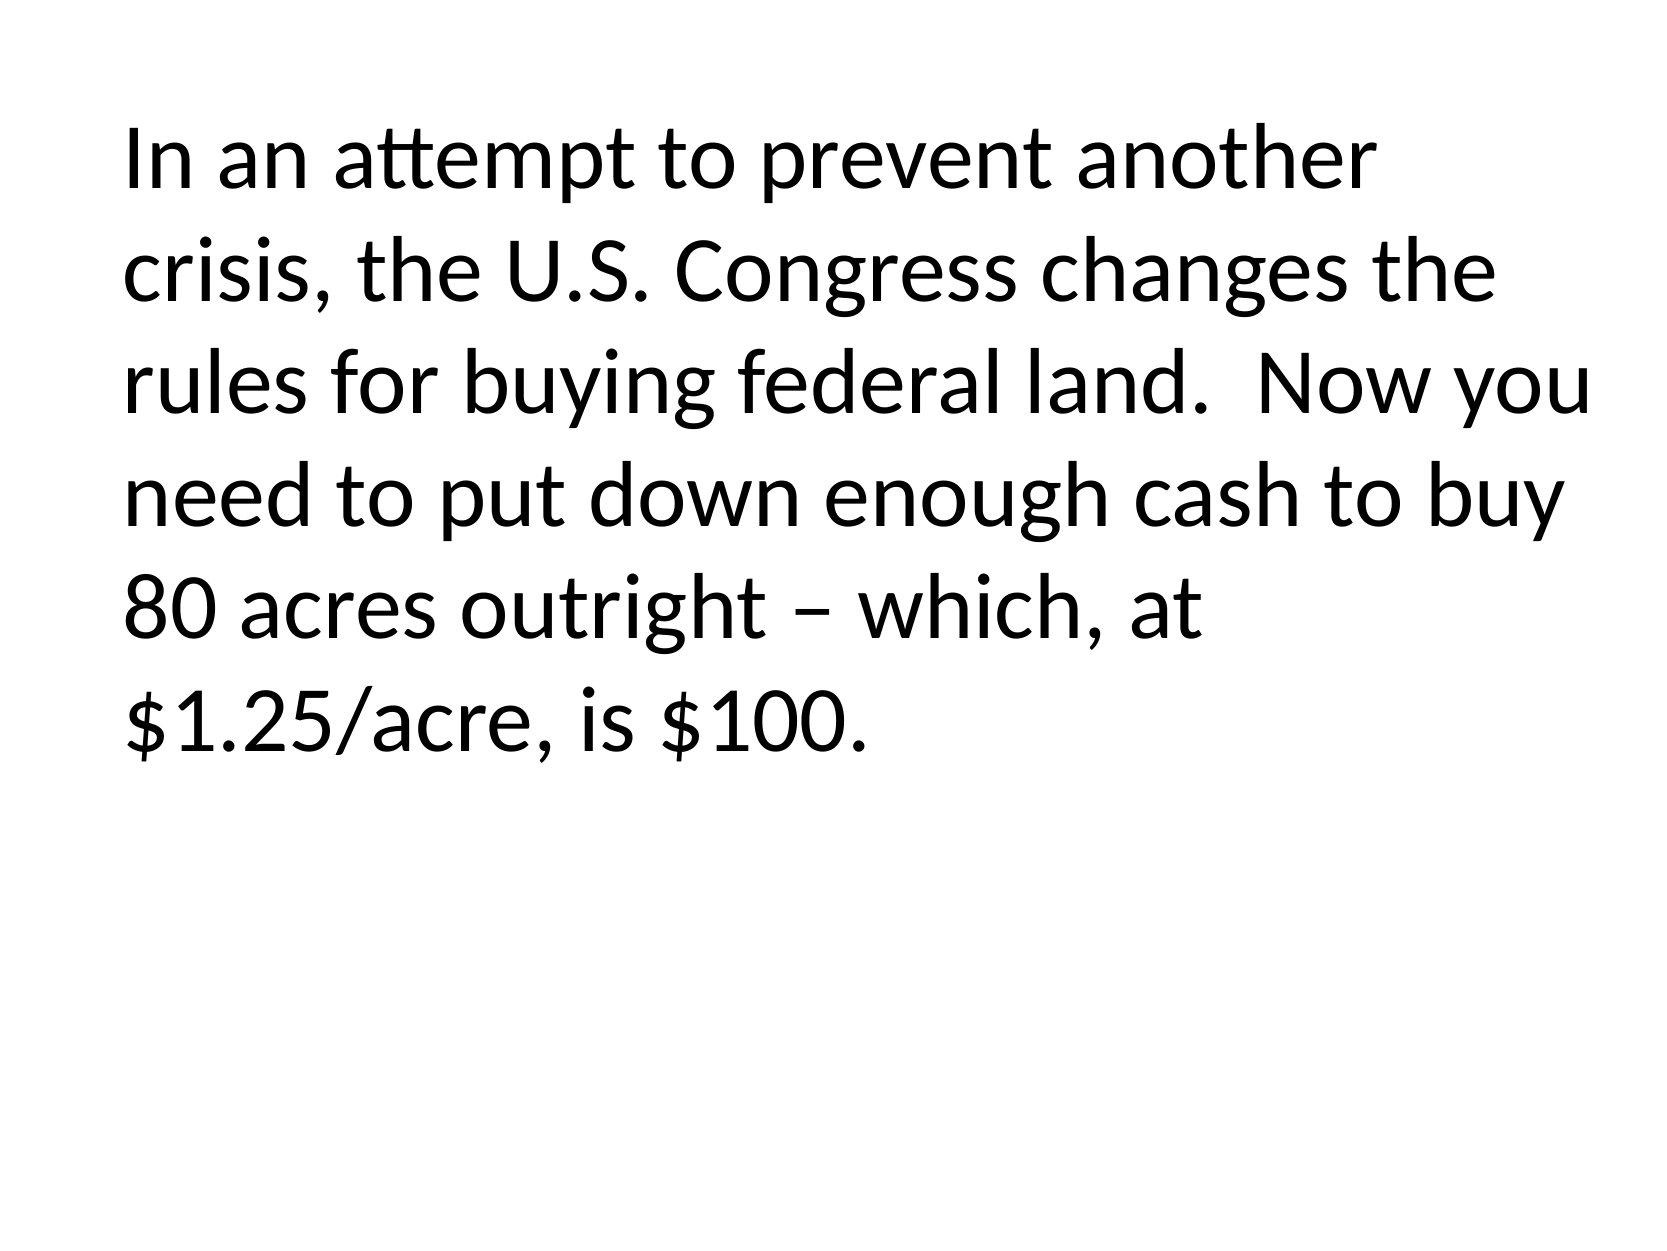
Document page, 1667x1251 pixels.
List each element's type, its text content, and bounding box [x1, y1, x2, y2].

text_box In an attempt to prevent another crisis, the U.S. Congress changes the rules for buying federal land. Now you need to put down enough cash to buy 80 acres outright – which, at $1.25/acre, is $100. [108, 87, 1621, 890]
